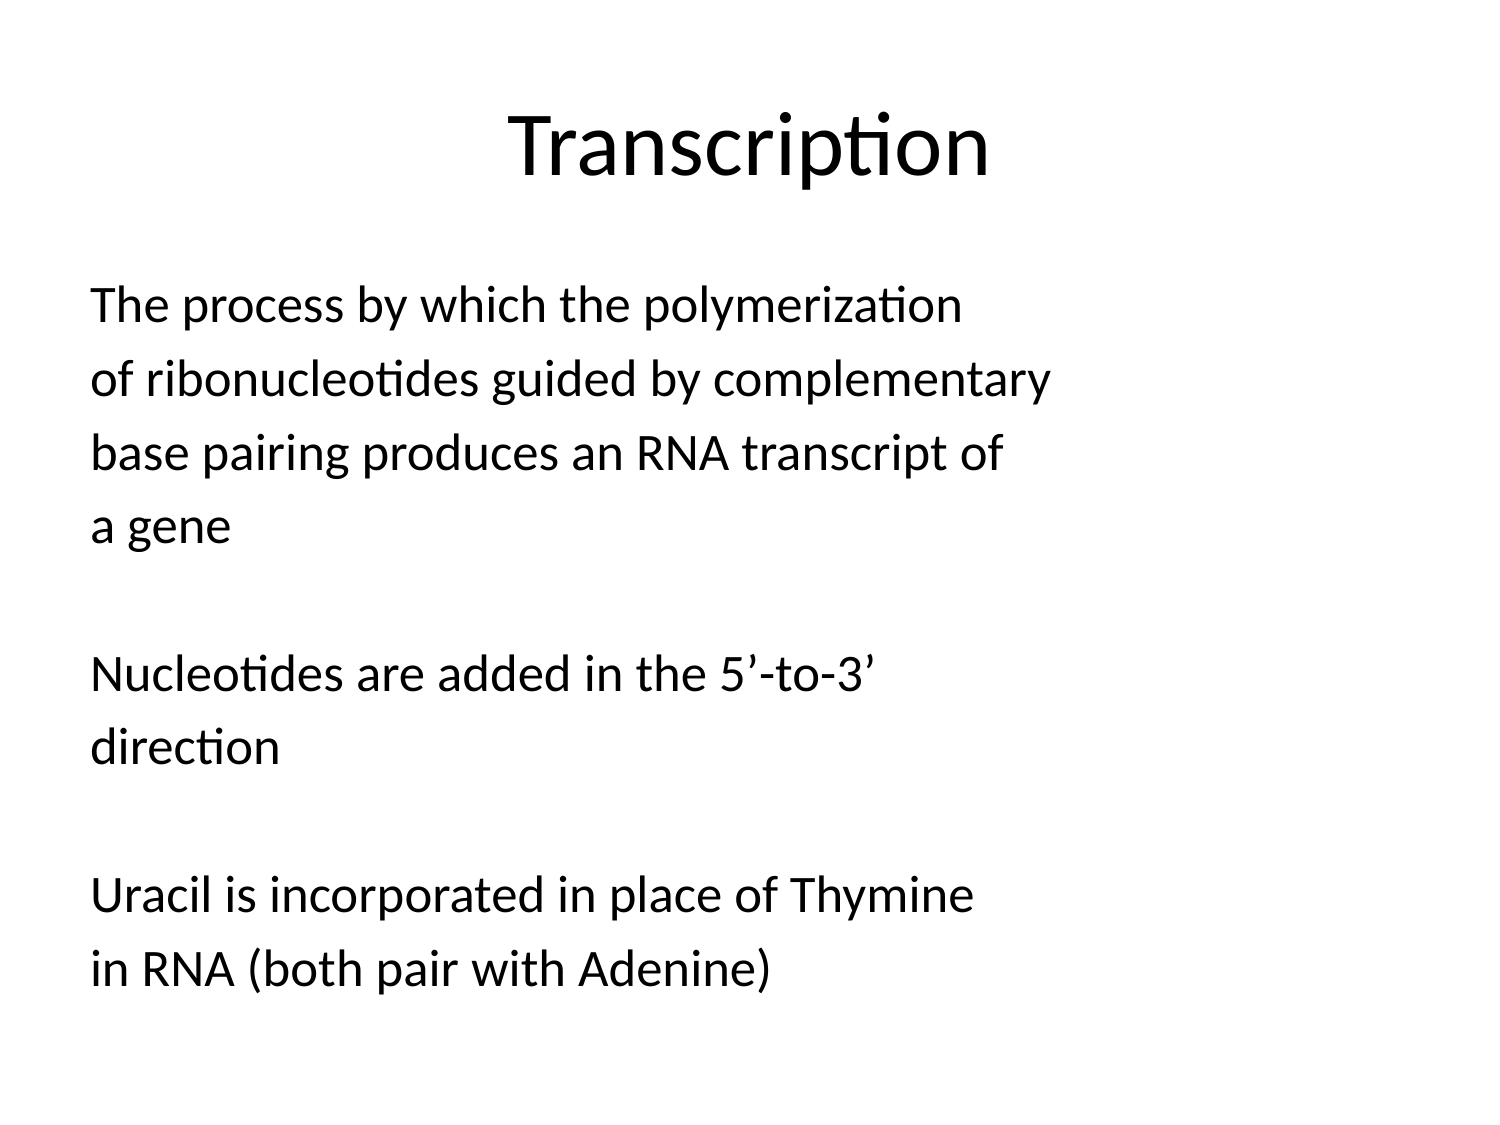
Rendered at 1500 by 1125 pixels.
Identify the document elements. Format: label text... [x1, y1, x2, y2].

list The process by which the polymerization of ribonucleotides guided by complementary base pairing produces an RNA transcript of a gene Nucleotides are added in the 5’-to-3’ direction Uracil is incorporated in place of Thymine in RNA (both pair with Adenine) [75, 262, 1425, 1005]
title Transcription [75, 45, 1425, 233]
